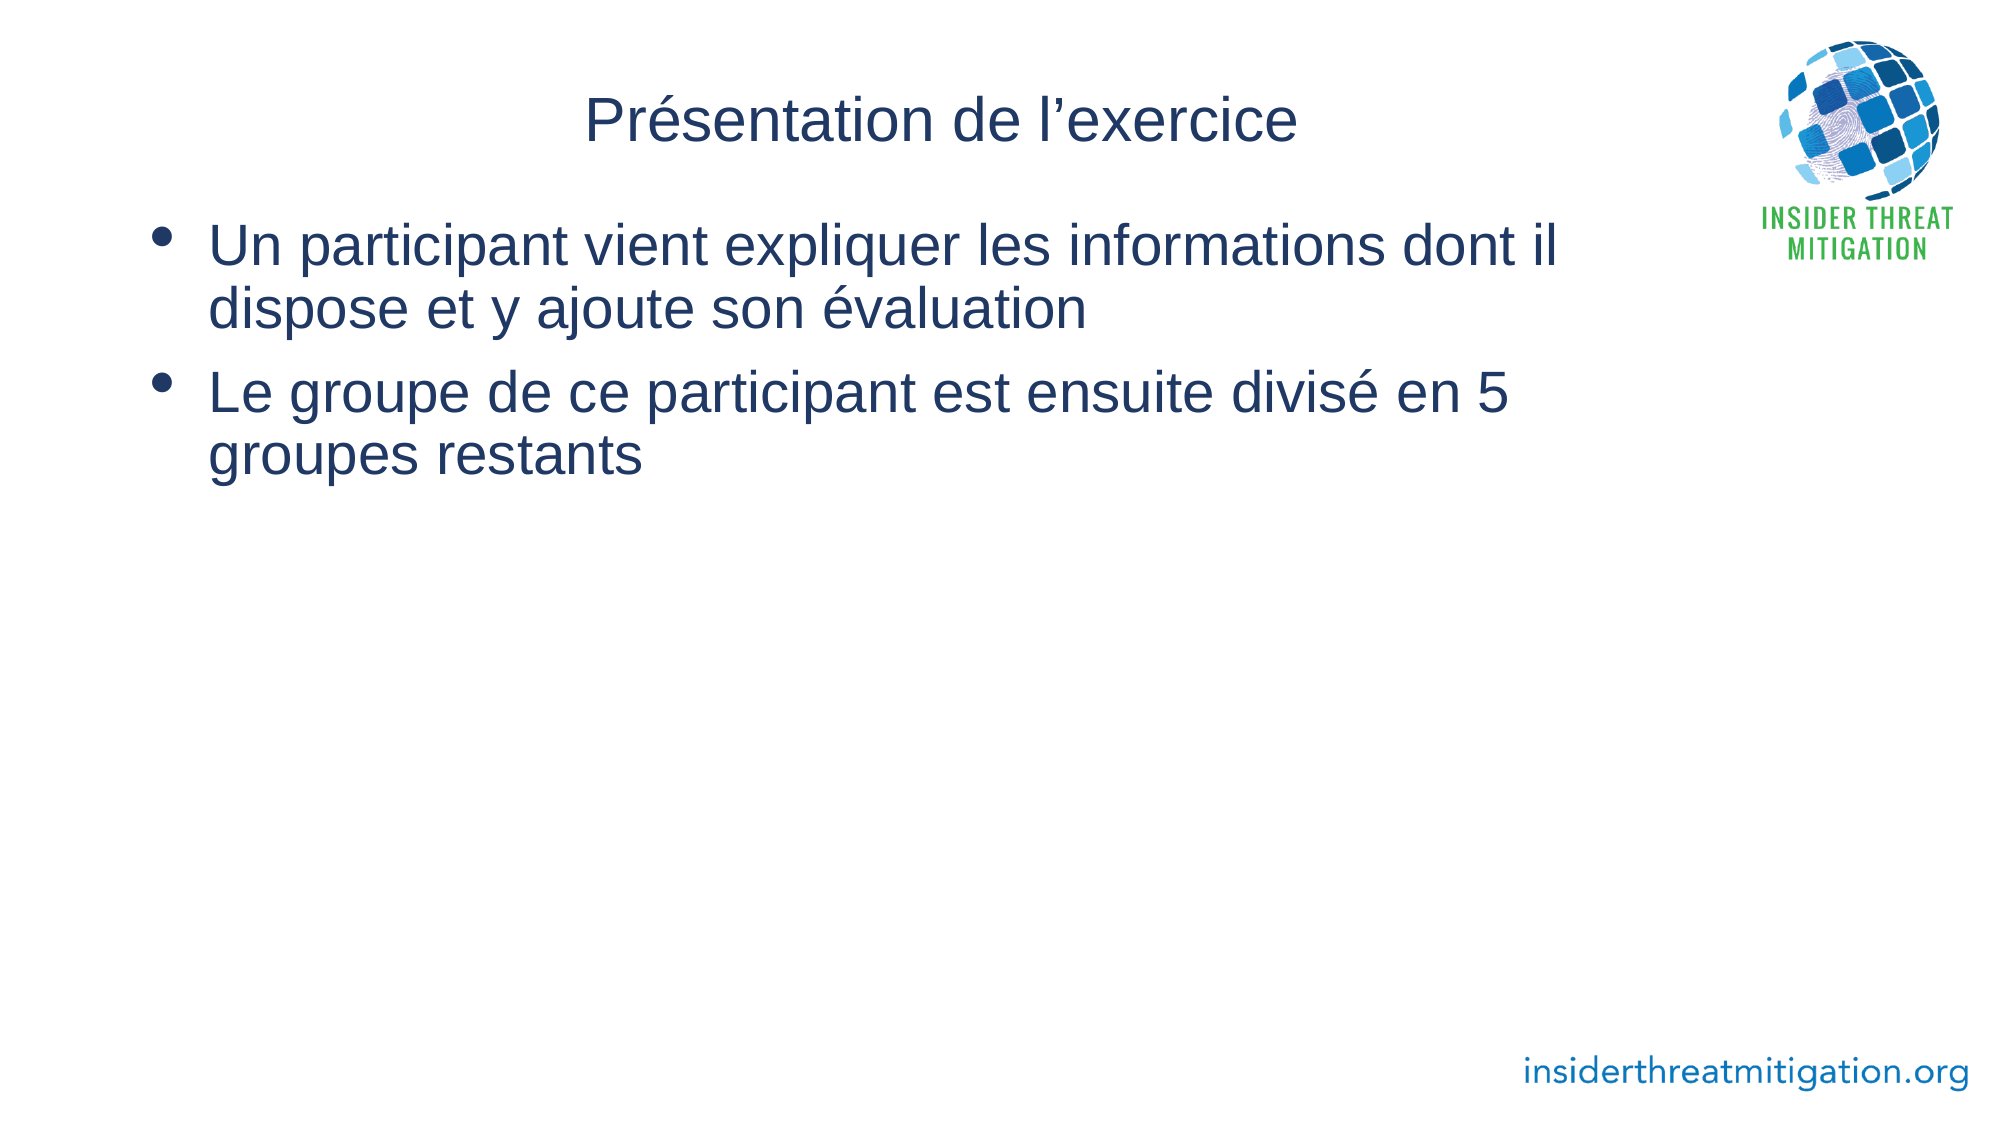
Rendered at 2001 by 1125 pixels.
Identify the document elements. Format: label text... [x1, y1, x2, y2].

picture [1478, 994, 2000, 1125]
list Un participant vient expliquer les informations dont il dispose et y ajoute son évaluation Le groupe de ce participant est ensuite divisé en 5 groupes restants [137, 207, 1748, 1014]
picture [1758, 20, 1968, 281]
title Présentation de l’exercice [137, 59, 1748, 183]
